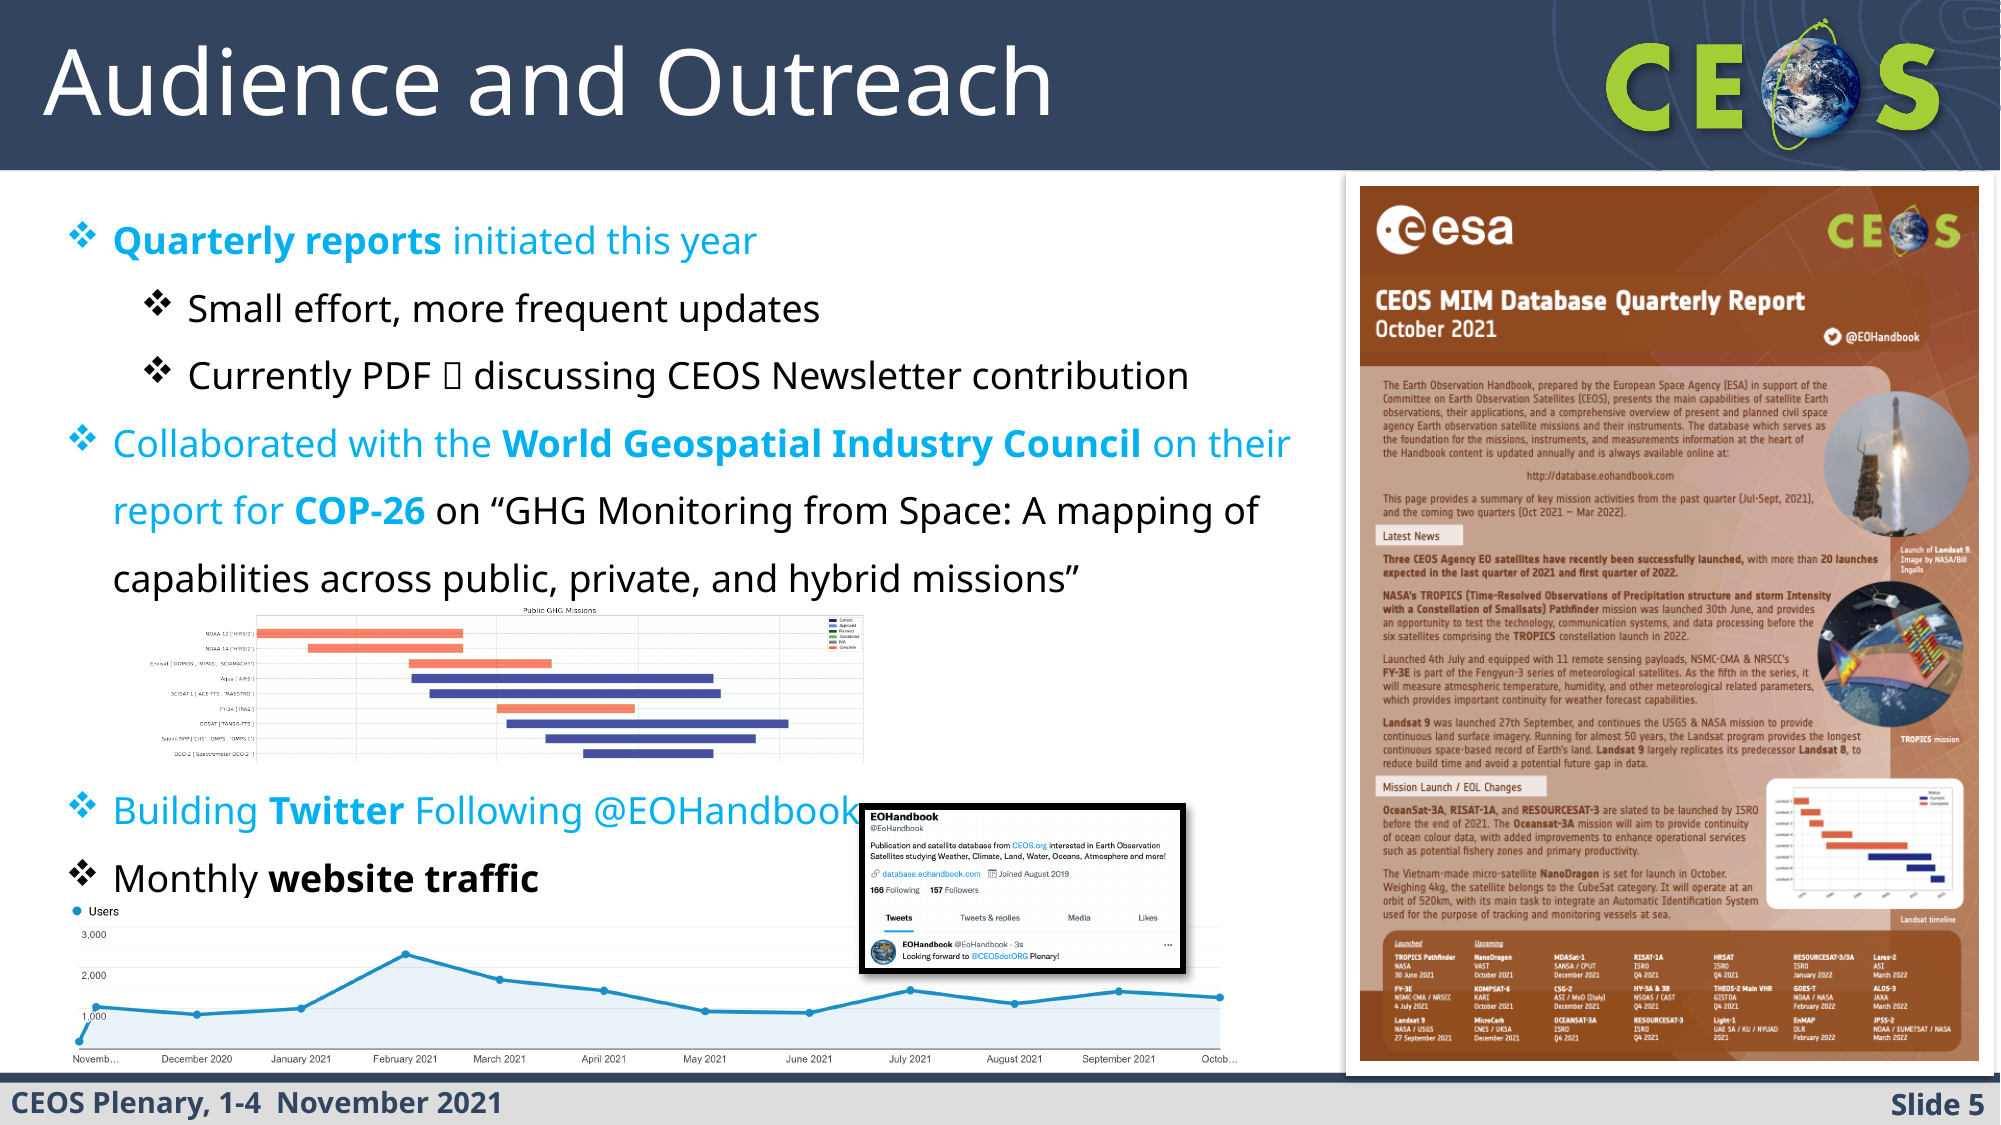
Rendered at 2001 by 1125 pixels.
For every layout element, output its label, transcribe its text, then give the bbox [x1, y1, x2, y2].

text_box Slide 5 [1683, 1078, 2000, 1125]
picture [1606, 18, 1939, 150]
picture [65, 809, 1240, 1066]
picture [1360, 186, 1980, 1062]
title Audience and Outreach [28, 28, 1569, 157]
text_box Quarterly reports initiated this year Small effort, more frequent updates Currently PDF  discussing CEOS Newsletter contribution Collaborated with the World Geospatial Industry Council on their report for COP-26 on “GHG Monitoring from Space: A mapping of capabilities across public, private, and hybrid missions” Building Twitter Following @EOHandbook Monthly website traffic [51, 187, 1314, 975]
picture [126, 605, 865, 762]
